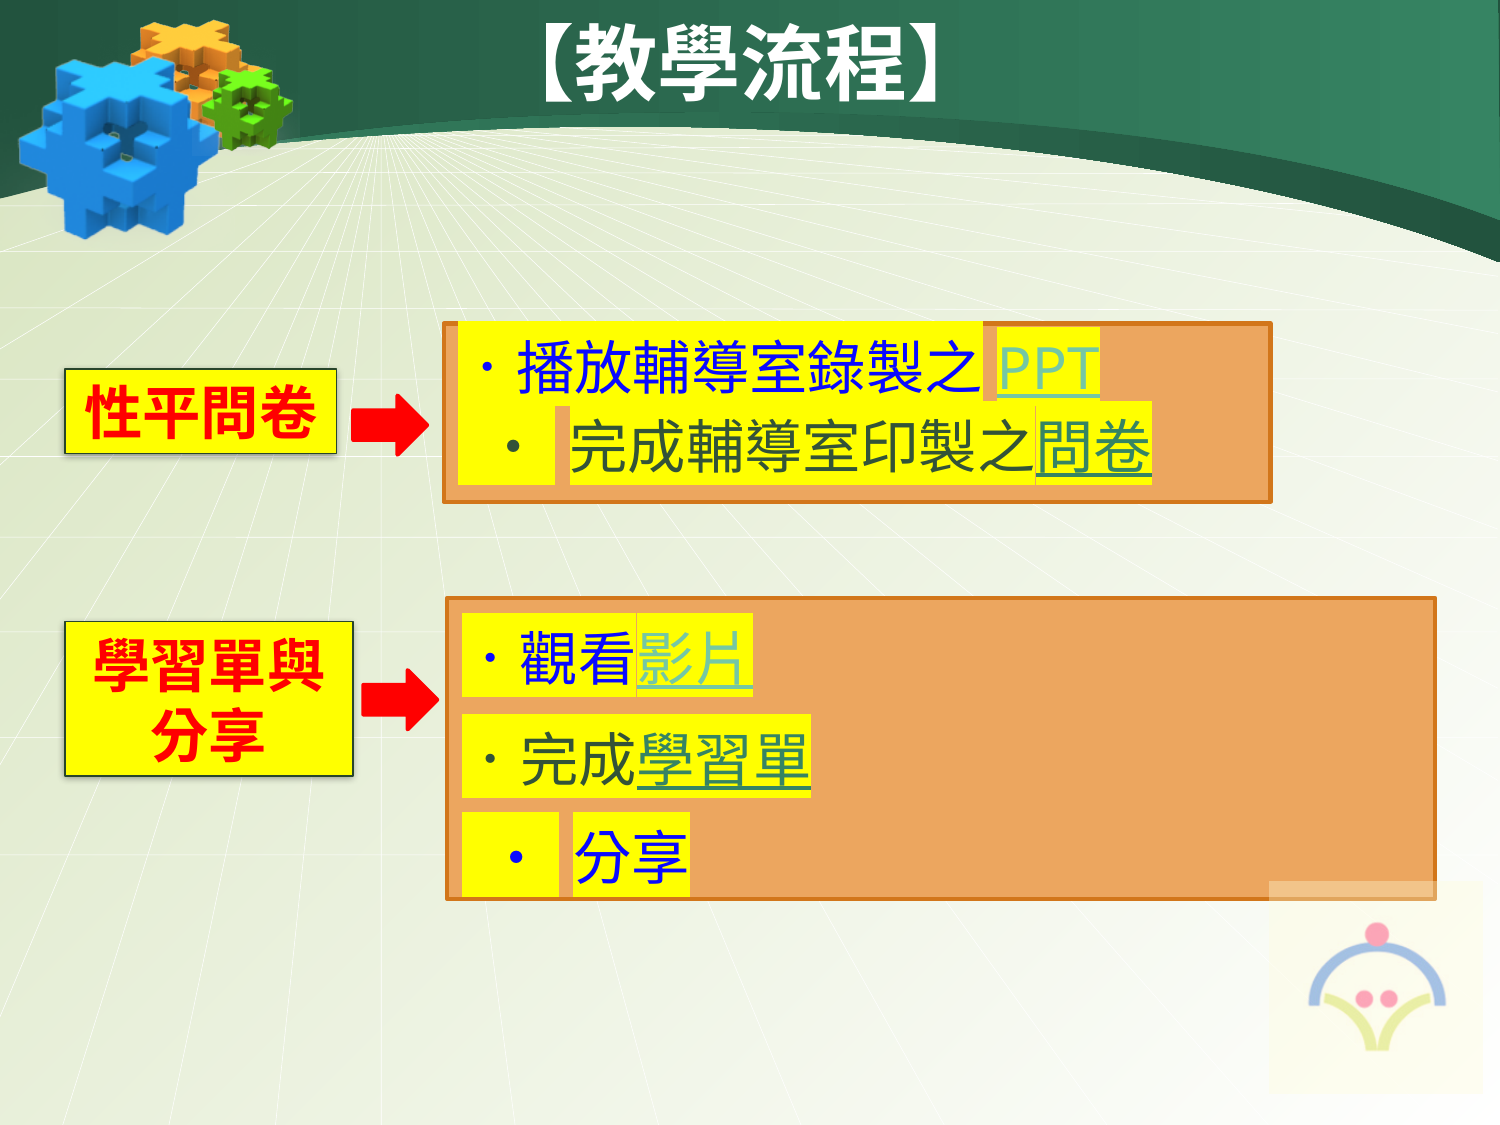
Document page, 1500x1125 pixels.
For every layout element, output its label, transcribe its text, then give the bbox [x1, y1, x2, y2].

text_box [351, 393, 430, 457]
text_box [361, 668, 440, 732]
title 【教學流程】 [206, 0, 1276, 140]
text_box ．播放輔導室錄製之PPT ‧ 完成輔導室印製之問卷 [442, 321, 1273, 504]
text_box ．觀看影片 ．完成學習單 ‧ 分享 [445, 596, 1437, 901]
picture [1269, 881, 1483, 1095]
text_box 性平問卷 [64, 368, 337, 454]
picture [0, 18, 300, 252]
text_box 學習單與分享 [64, 621, 354, 777]
